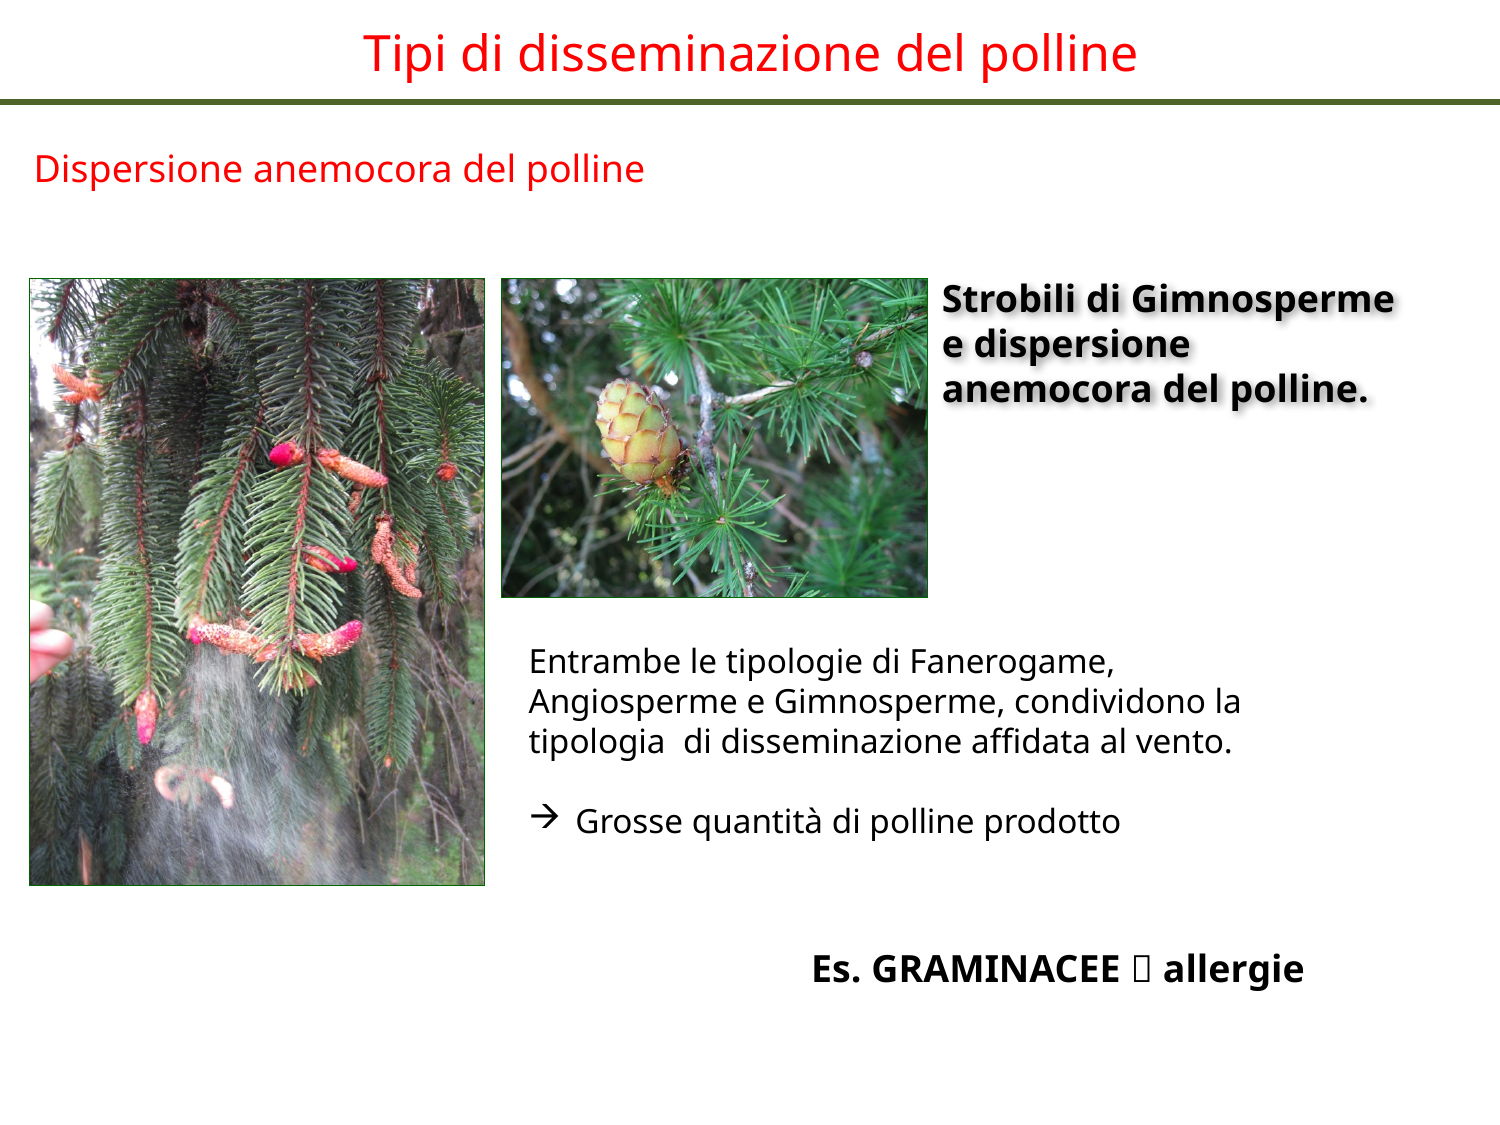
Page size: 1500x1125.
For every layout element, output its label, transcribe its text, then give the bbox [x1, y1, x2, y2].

text_box Tipi di disseminazione del polline [197, 14, 1306, 89]
text_box Entrambe le tipologie di Fanerogame, Angiosperme e Gimnosperme, condividono la tipologia di disseminazione affidata al vento. Grosse quantità di polline prodotto [513, 633, 1329, 848]
text_box Strobili di Gimnosperme e dispersione anemocora del polline. [927, 267, 1424, 417]
text_box Es. GRAMINACEE  allergie [690, 938, 1436, 998]
text_box Dispersione anemocora del polline [18, 137, 661, 197]
picture [29, 278, 485, 886]
picture [501, 278, 928, 599]
